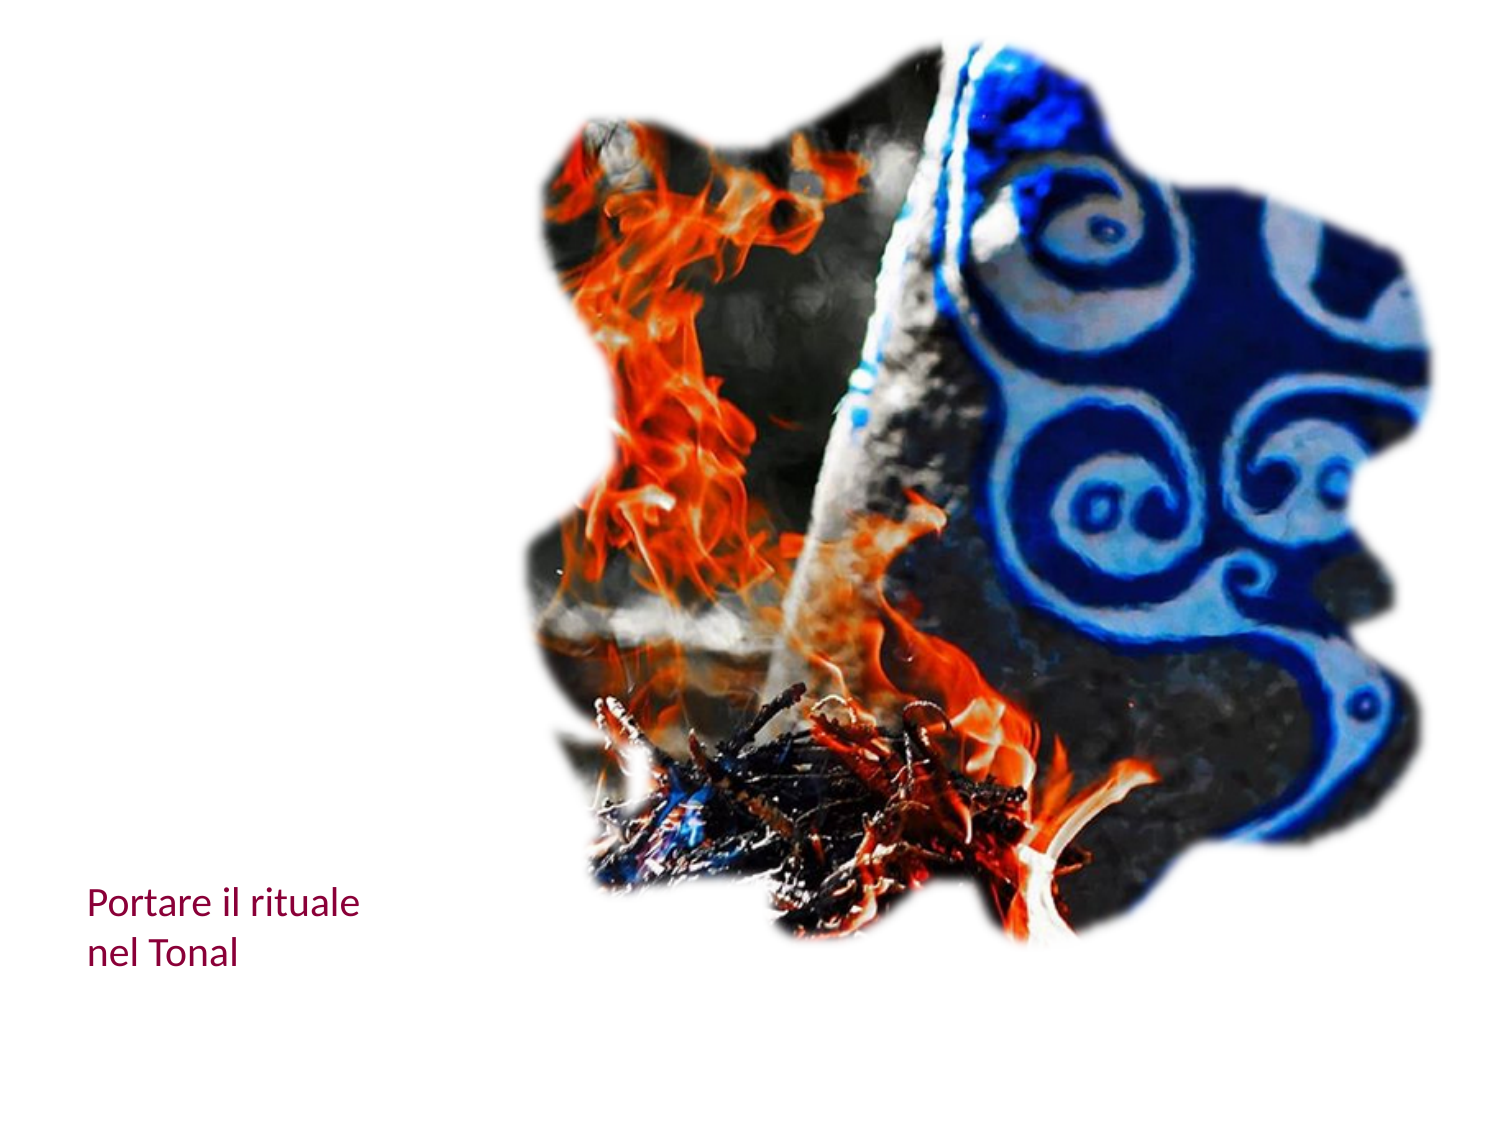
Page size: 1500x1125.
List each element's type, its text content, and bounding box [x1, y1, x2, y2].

picture [515, 34, 1442, 953]
text_box Portare il rituale nel Tonal [72, 867, 376, 982]
